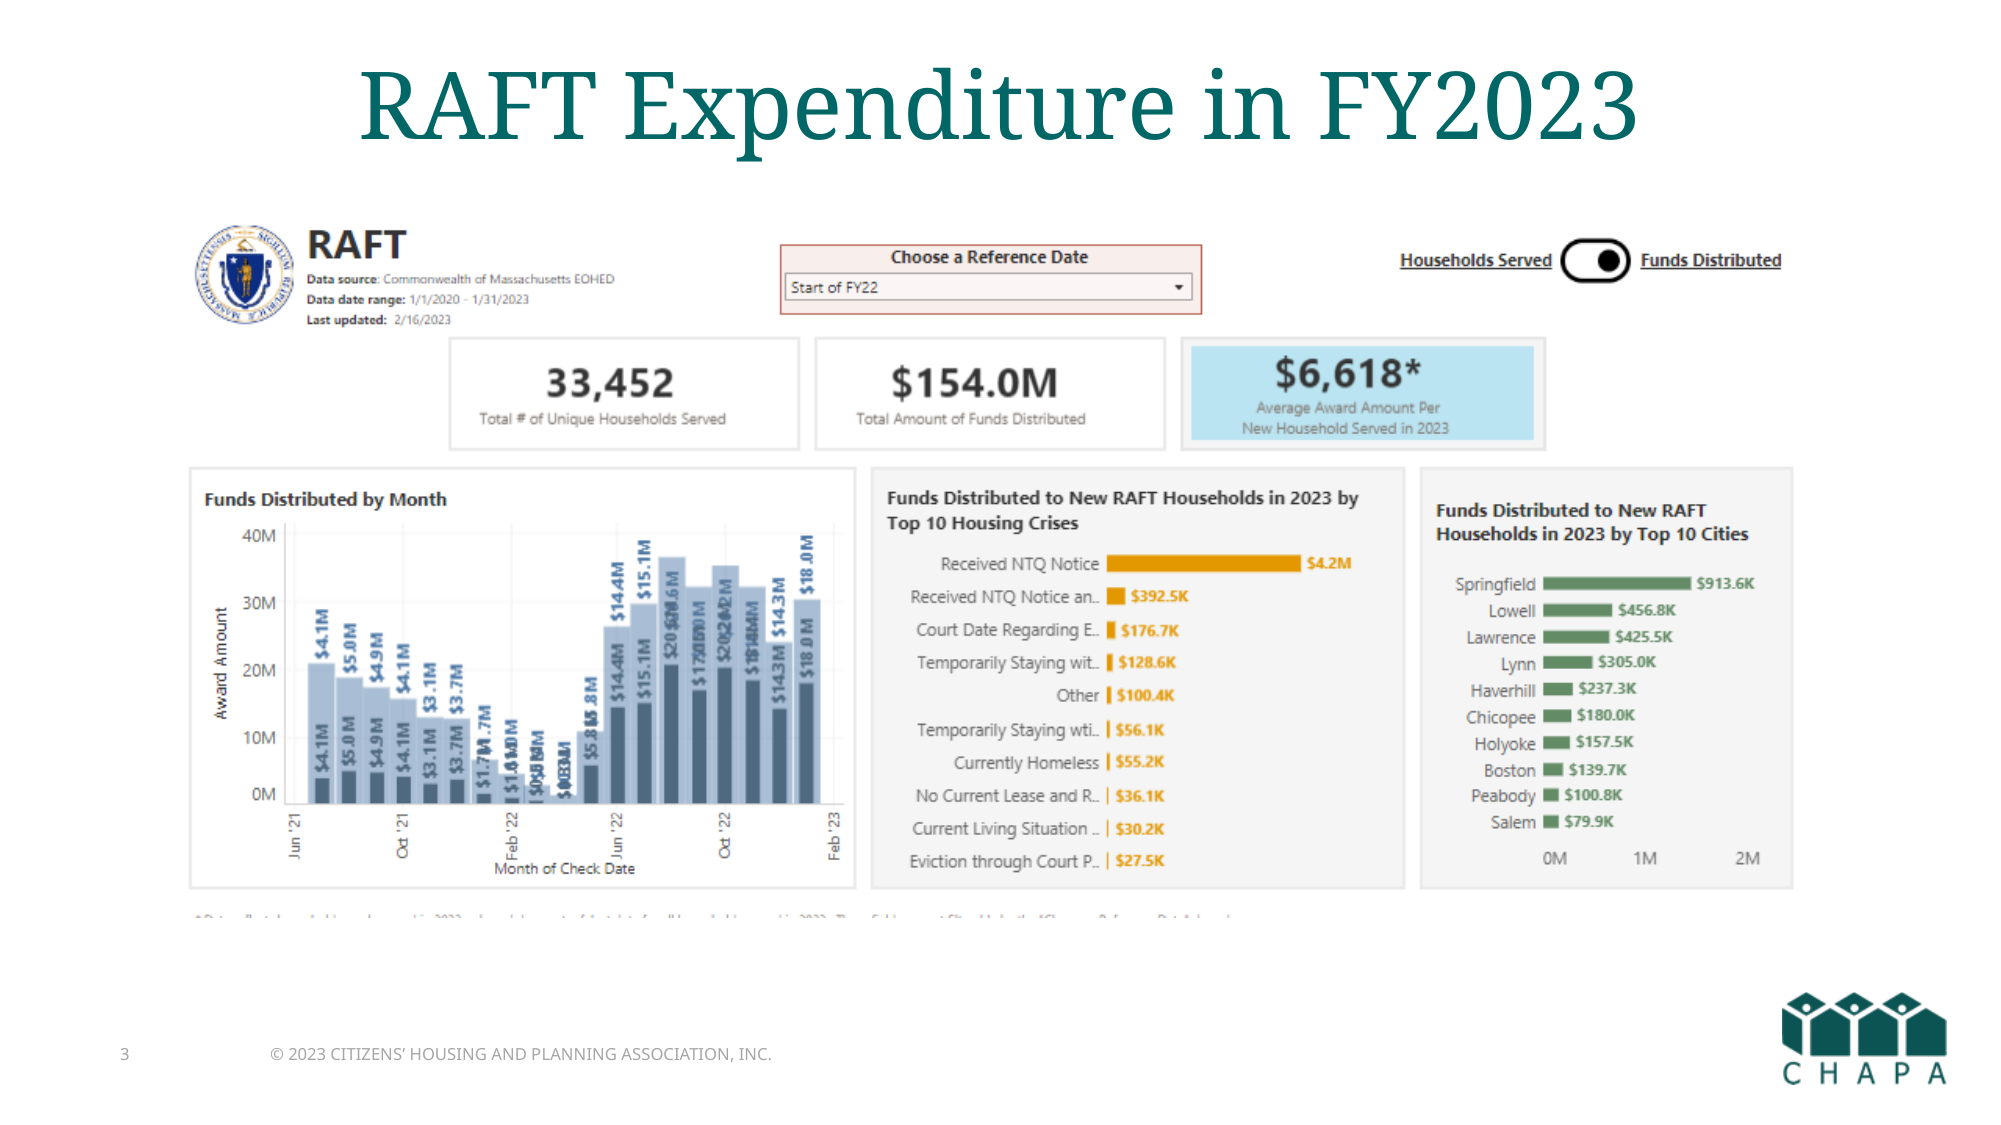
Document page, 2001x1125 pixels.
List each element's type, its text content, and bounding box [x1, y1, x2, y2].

picture [164, 207, 1836, 918]
title RAFT Expenditure in FY2023 [99, 46, 1900, 181]
picture [1782, 992, 1947, 1085]
